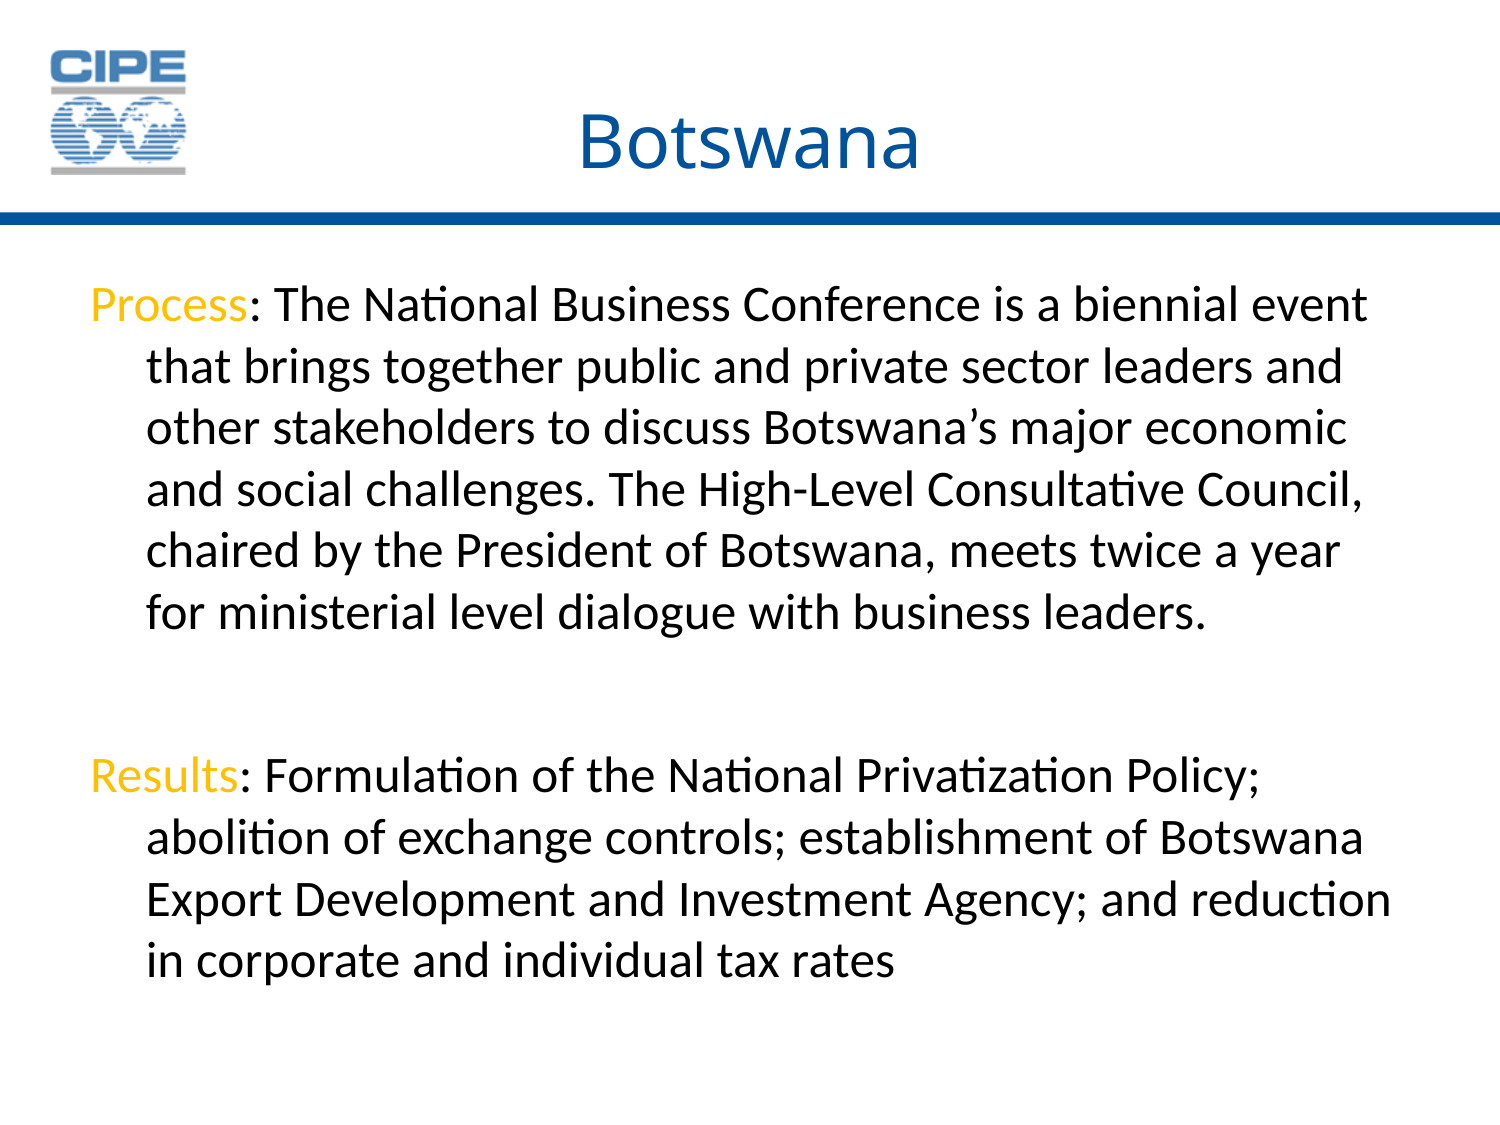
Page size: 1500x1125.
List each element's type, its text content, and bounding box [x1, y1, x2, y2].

title Botswana [75, 45, 1425, 233]
list Process: The National Business Conference is a biennial event that brings together public and private sector leaders and other stakeholders to discuss Botswana’s major economic and social challenges. The High-Level Consultative Council, chaired by the President of Botswana, meets twice a year for ministerial level dialogue with business leaders. Results: Formulation of the National Privatization Policy; abolition of exchange controls; establishment of Botswana Export Development and Investment Agency; and reduction in corporate and individual tax rates [75, 262, 1425, 1005]
picture [50, 50, 75, 175]
